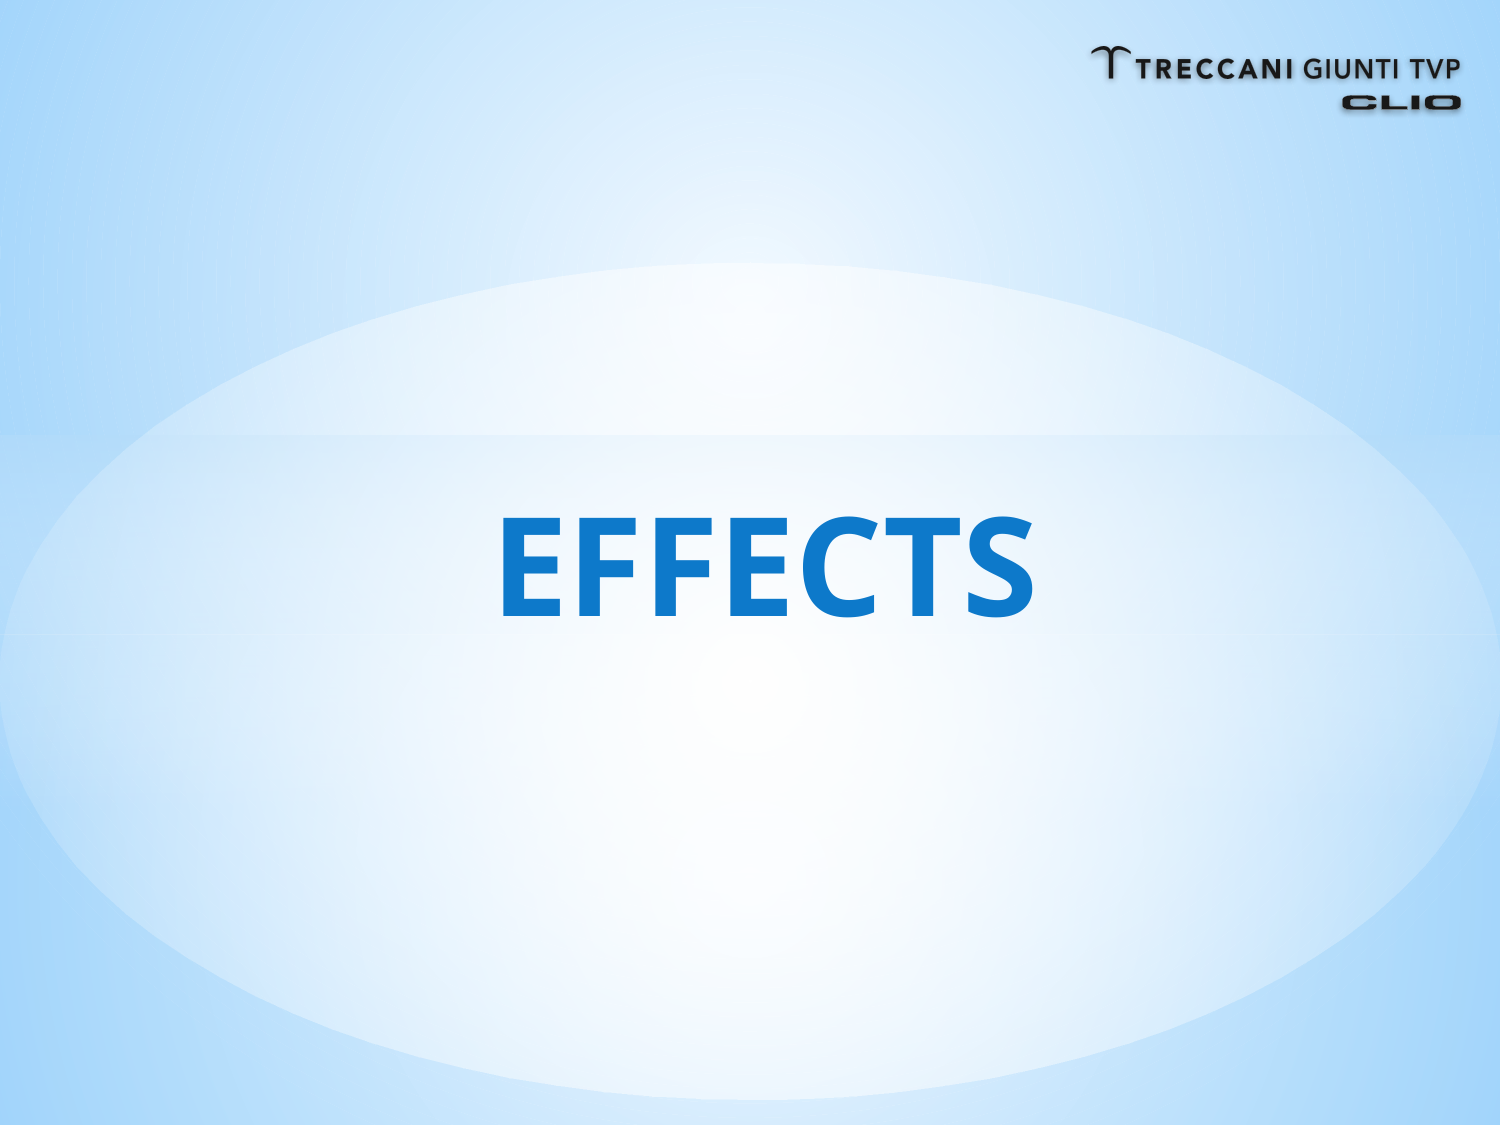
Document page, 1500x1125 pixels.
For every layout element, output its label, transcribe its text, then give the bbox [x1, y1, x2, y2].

text_box EFFECTS [82, 471, 1418, 654]
